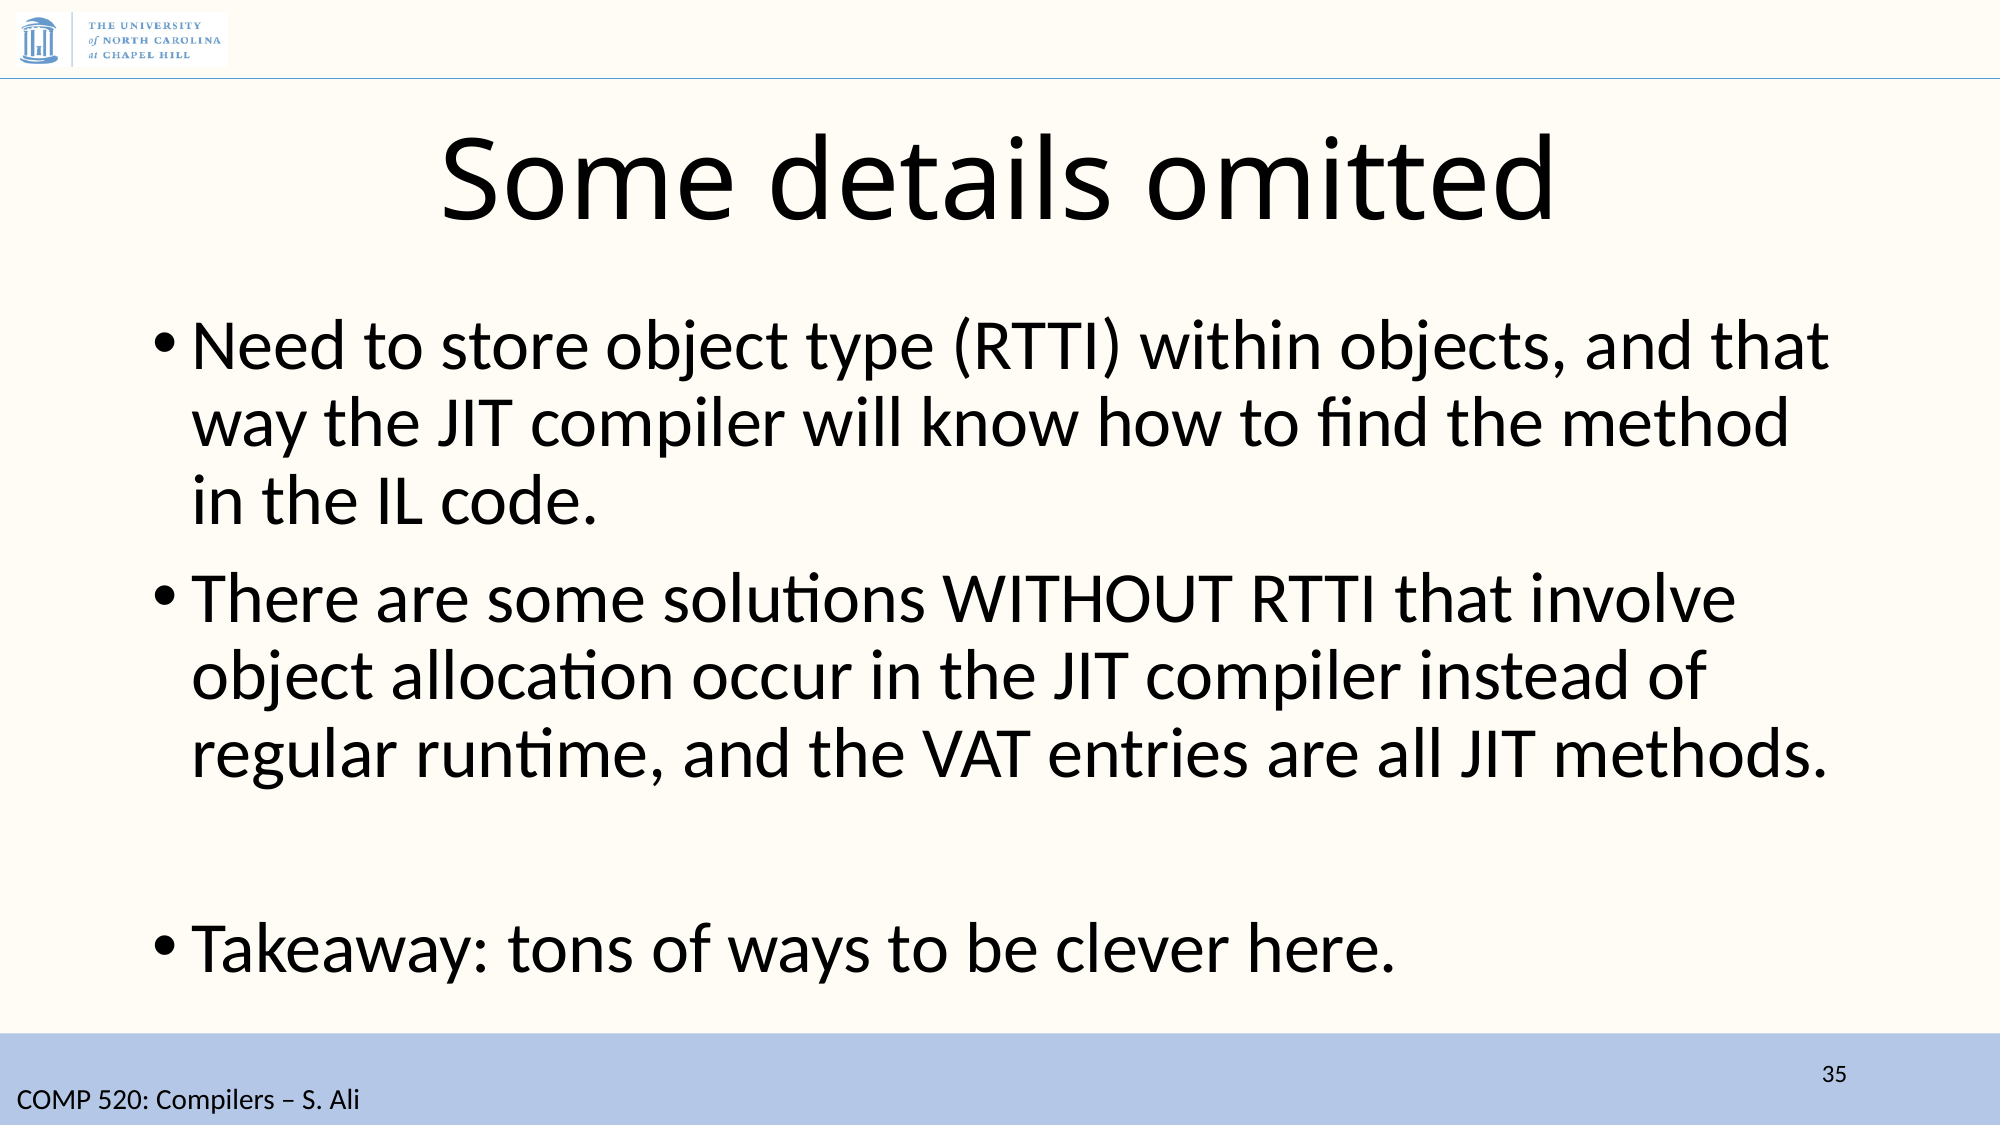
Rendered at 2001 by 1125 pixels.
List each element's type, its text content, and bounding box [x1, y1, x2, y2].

list Need to store object type (RTTI) within objects, and that way the JIT compiler will know how to find the method in the IL code. There are some solutions WITHOUT RTTI that involve object allocation occur in the JIT compiler instead of regular runtime, and the VAT entries are all JIT methods. Takeaway: tons of ways to be clever here. [137, 299, 1863, 1014]
slide_number 35 [1412, 1042, 1863, 1103]
text_box COMP 520: Compilers – S. Ali [2, 1072, 376, 1123]
picture [16, 12, 228, 67]
text_box [0, 1032, 2000, 1125]
title Some details omitted [137, 89, 1863, 278]
